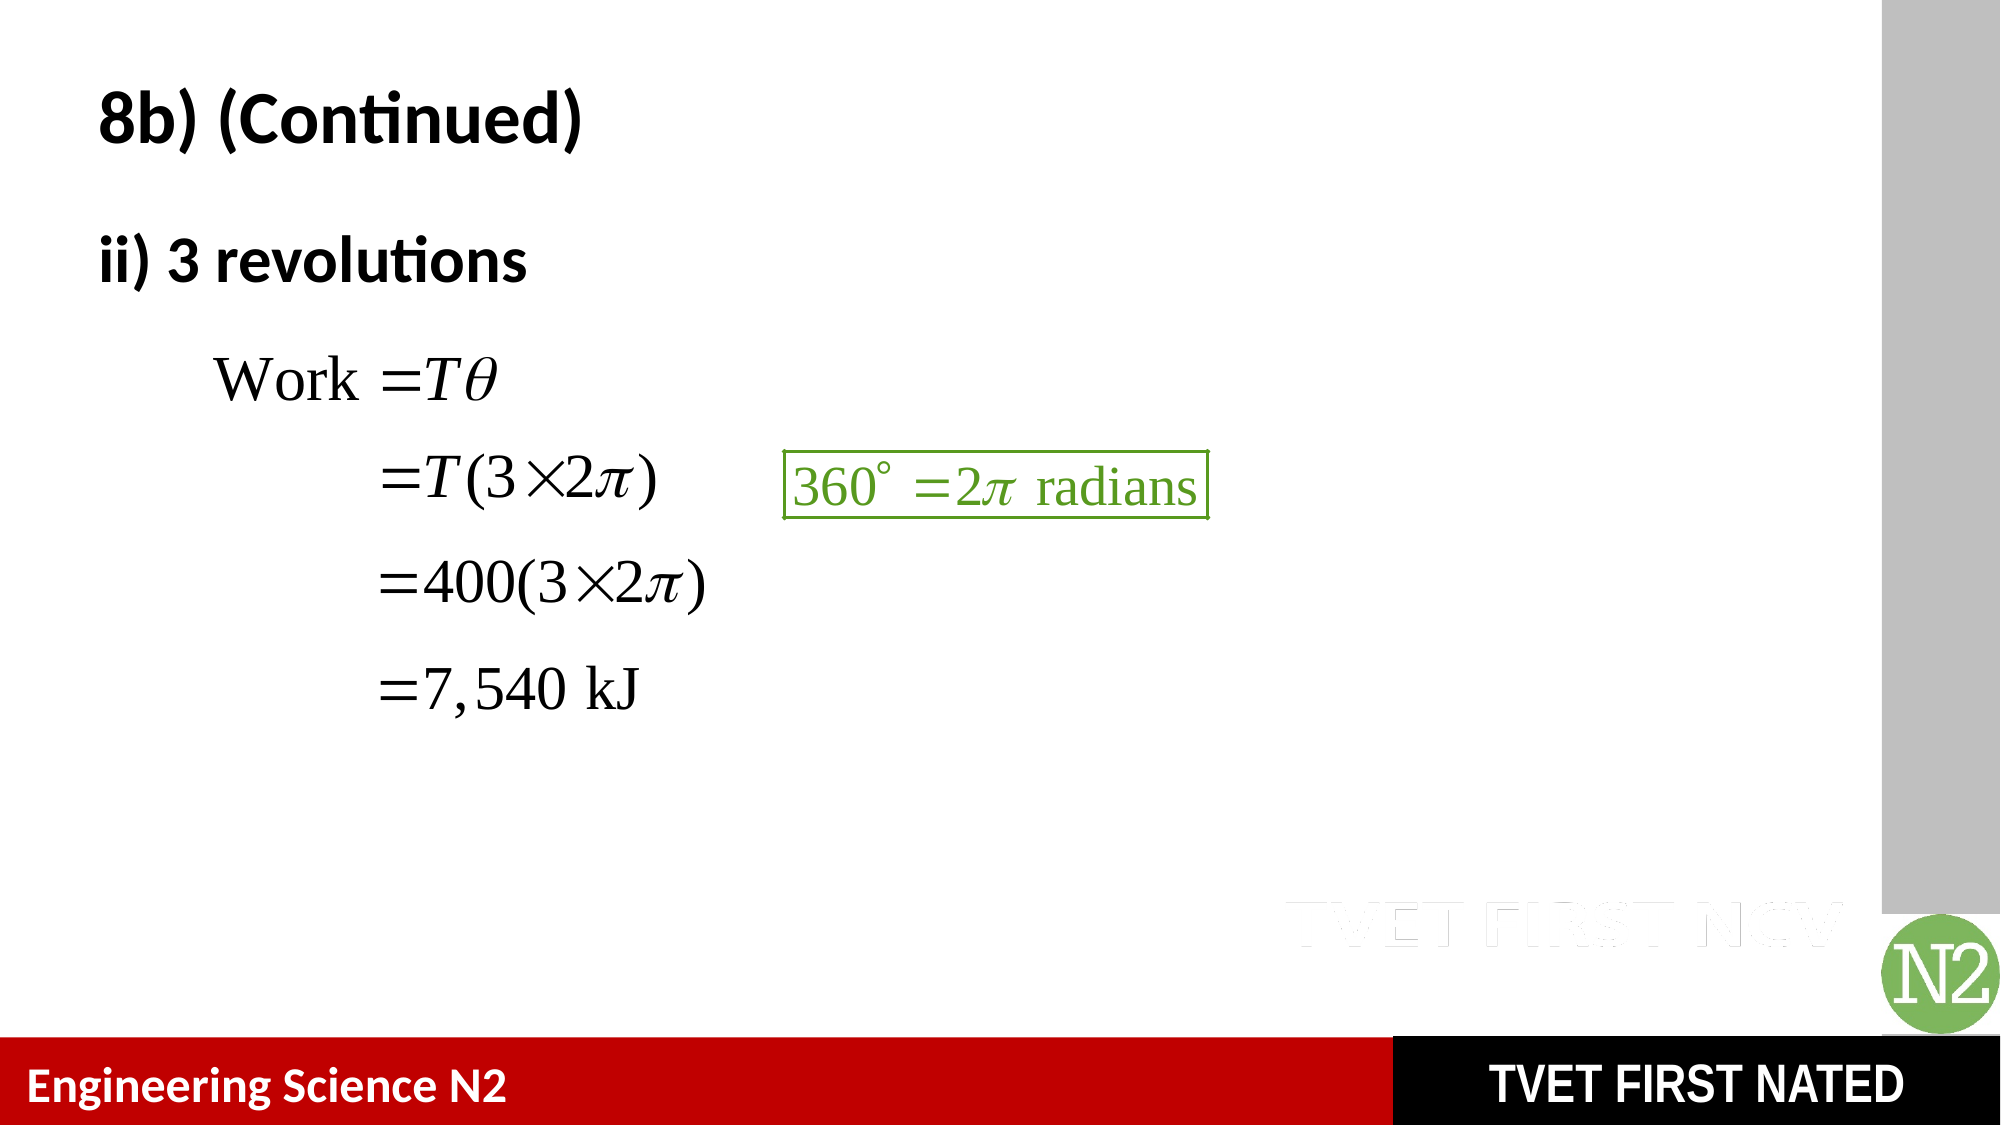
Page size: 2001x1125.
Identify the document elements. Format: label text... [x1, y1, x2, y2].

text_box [364, 652, 651, 736]
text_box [364, 545, 719, 629]
picture [1285, 892, 1843, 962]
text_box ii) 3 revolutions [83, 203, 1410, 319]
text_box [203, 341, 514, 417]
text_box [773, 439, 1240, 530]
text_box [367, 439, 673, 524]
picture [1881, 914, 2000, 1034]
title 8b) (Continued) [83, 59, 1813, 179]
